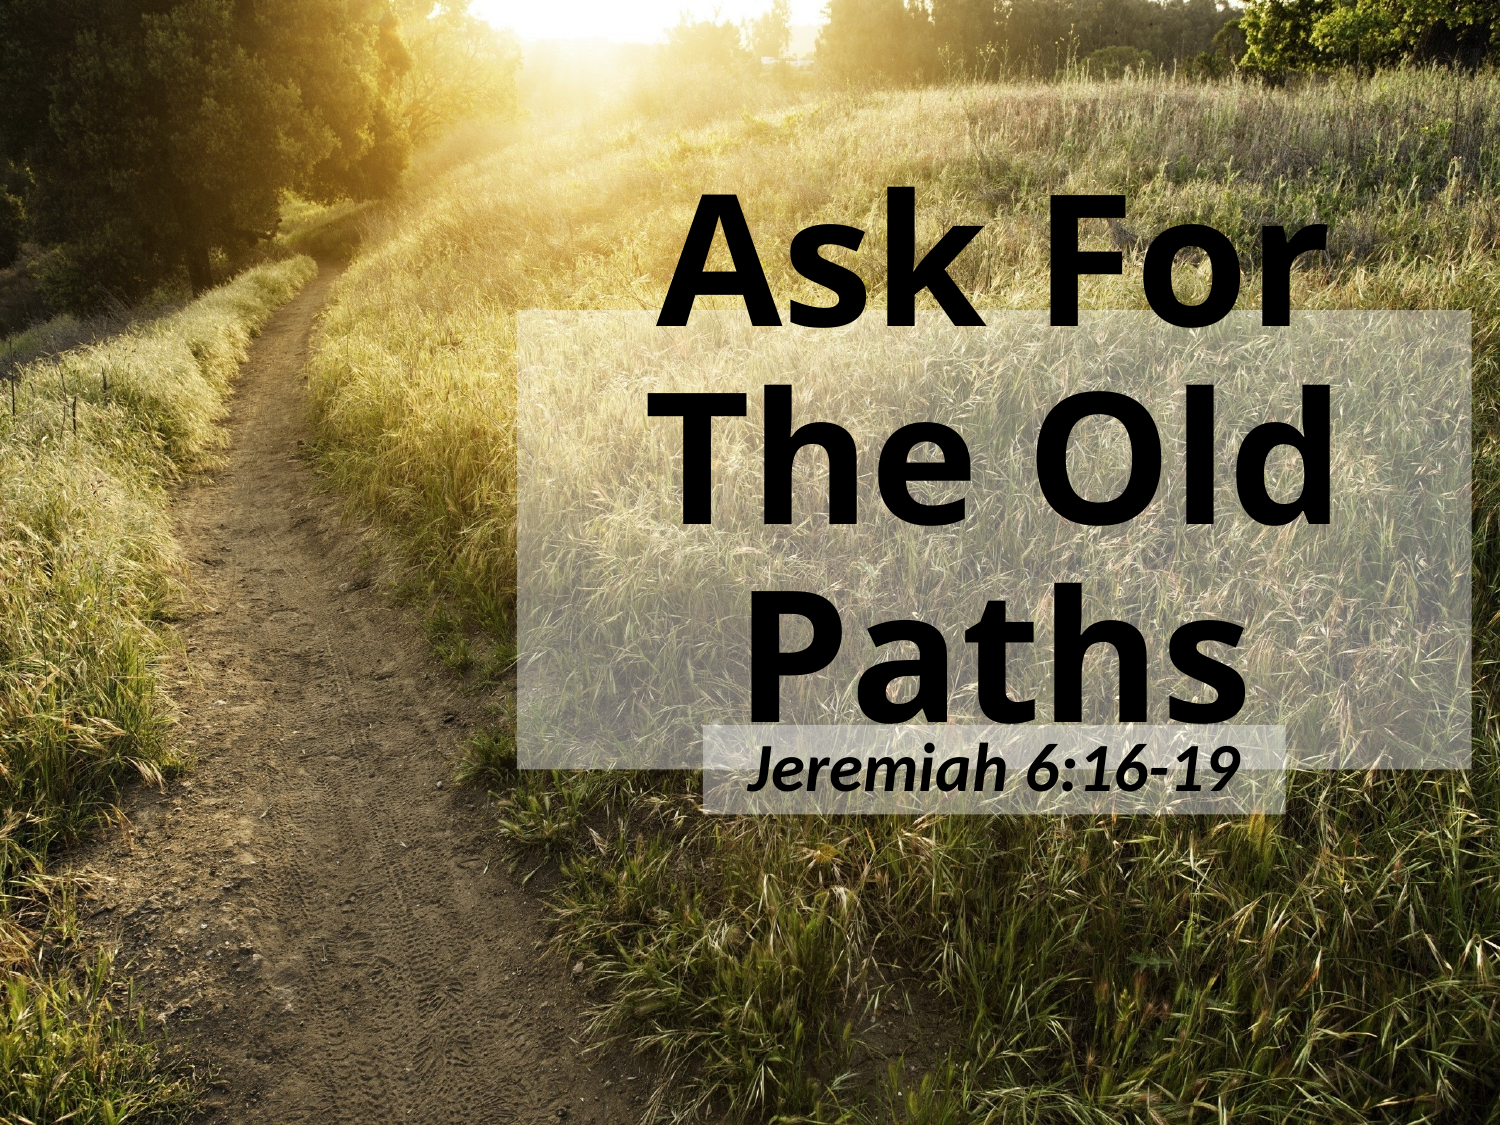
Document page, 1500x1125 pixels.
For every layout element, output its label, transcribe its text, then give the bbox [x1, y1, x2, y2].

subtitle Jeremiah 6:16-19 [702, 724, 1286, 815]
picture [0, 0, 1500, 1125]
title Ask For The Old Paths [516, 310, 1472, 770]
